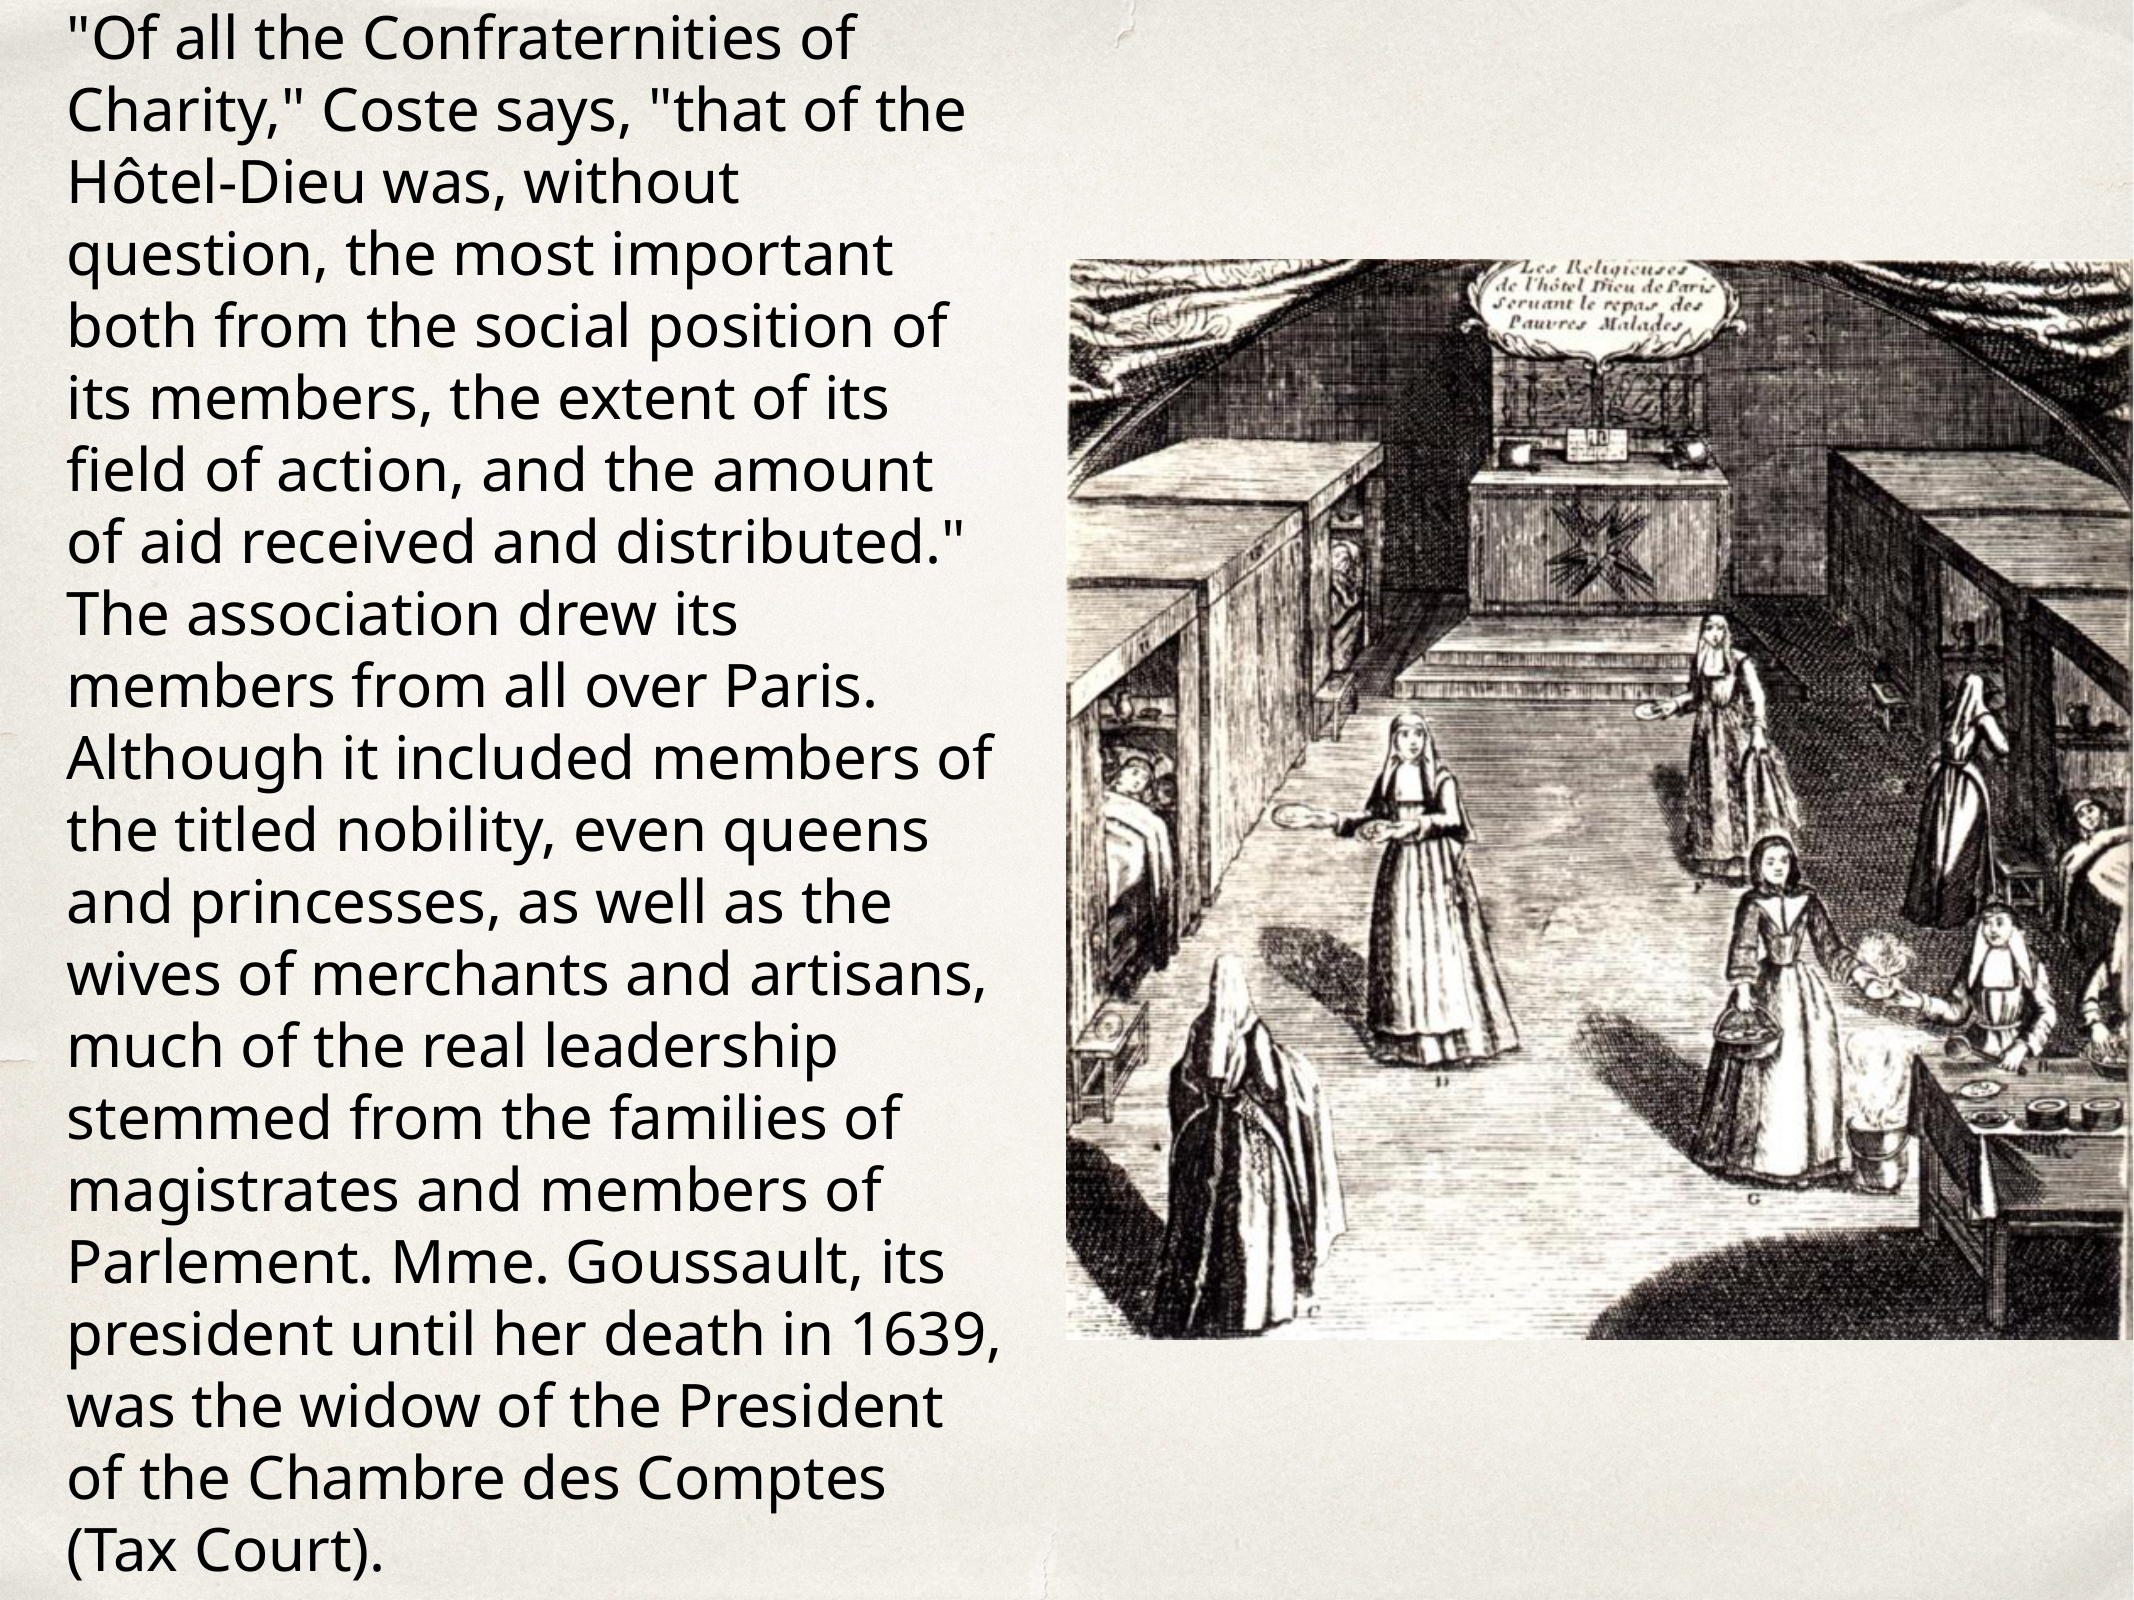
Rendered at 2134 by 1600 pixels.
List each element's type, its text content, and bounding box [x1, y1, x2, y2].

picture [0, 0, 2134, 1600]
list "Of all the Confraternities of Charity," Coste says, "that of the Hôtel-Dieu was, without question, the most important both from the social position of its members, the extent of its field of action, and the amount of aid received and distributed." The association drew its members from all over Paris. Although it included members of the titled nobility, even queens and princesses, as well as the wives of merchants and artisans, much of the real leadership stemmed from the families of magistrates and members of Parlement. Mme. Goussault, its president until her death in 1639, was the widow of the President of the Chambre des Comptes (Tax Court). [57, 55, 1013, 1528]
